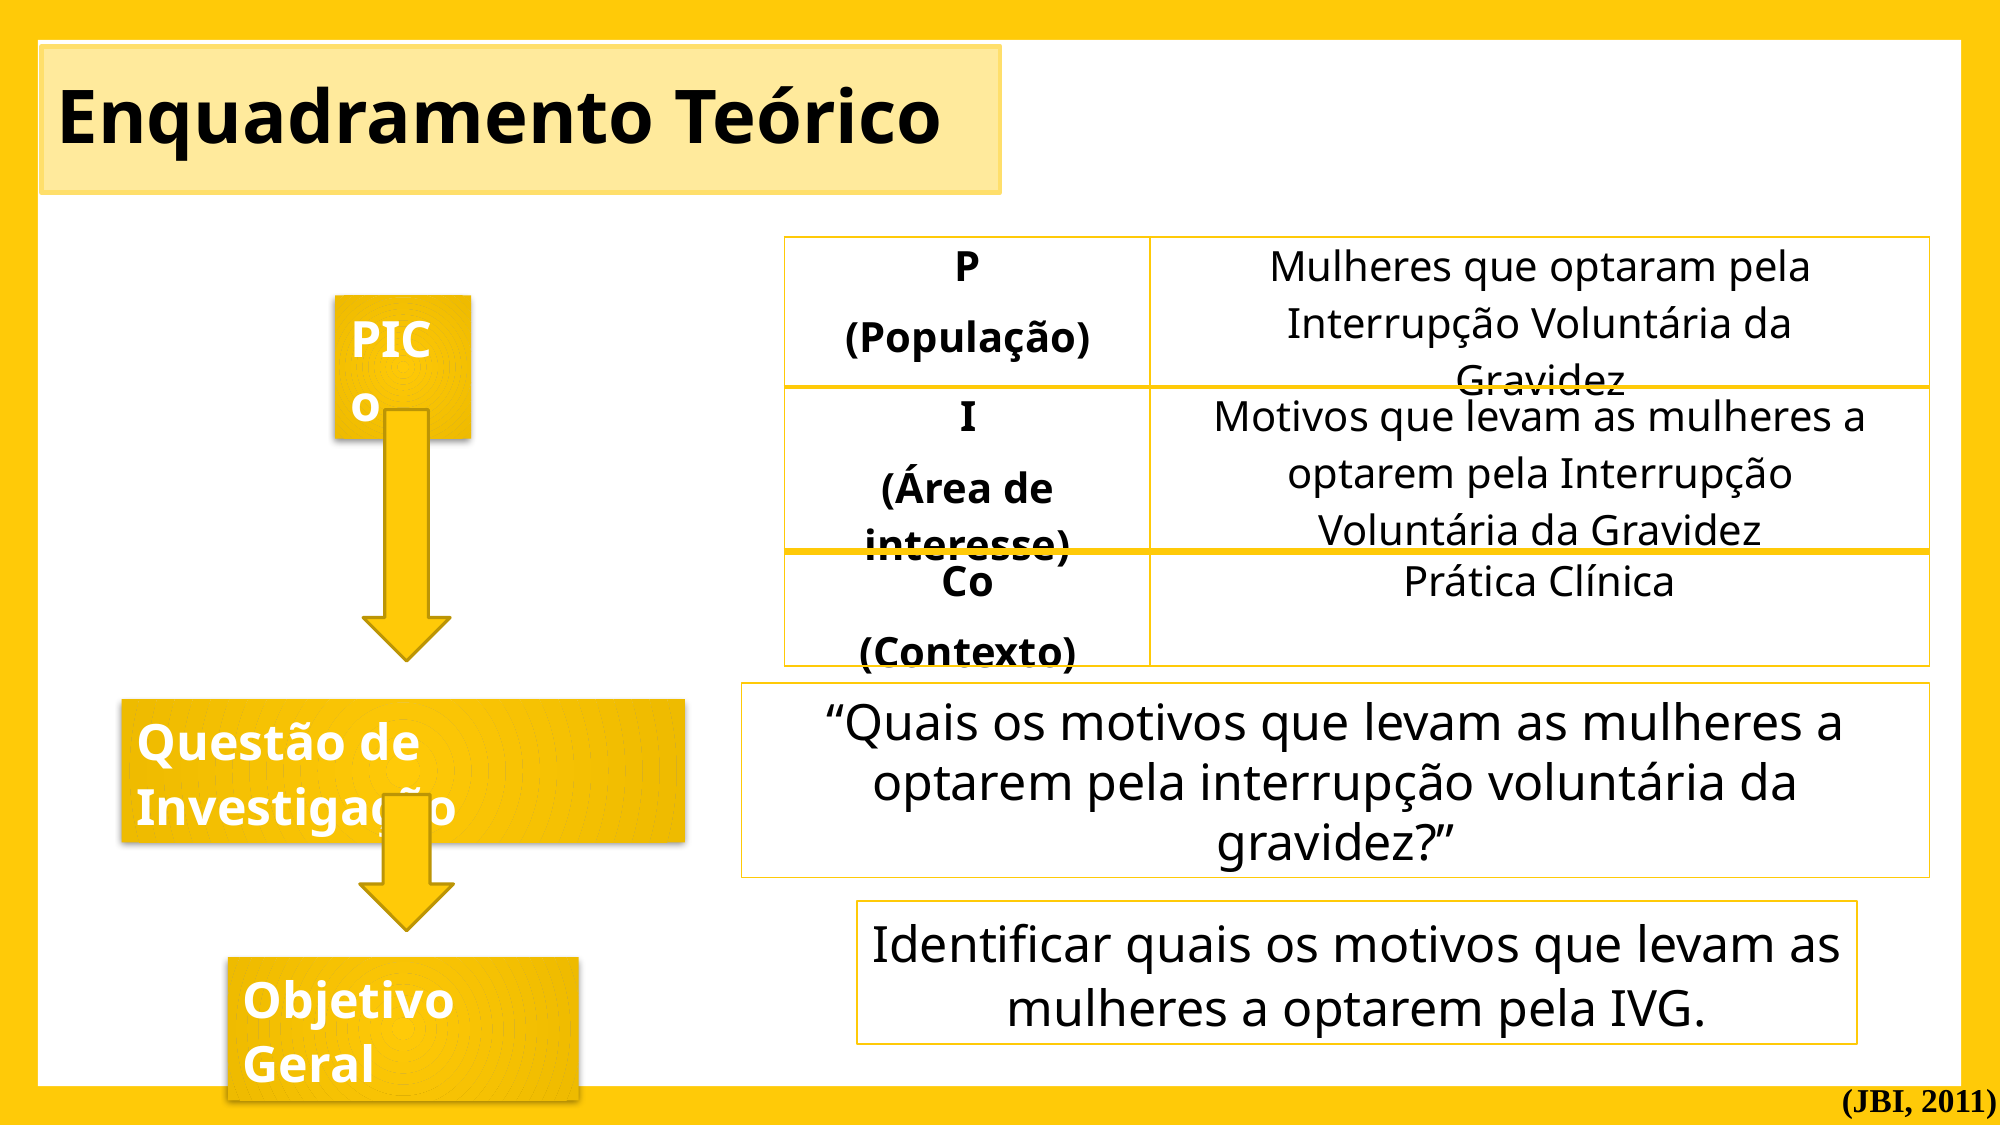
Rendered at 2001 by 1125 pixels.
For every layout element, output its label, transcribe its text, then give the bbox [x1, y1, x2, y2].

text_box [361, 408, 452, 663]
table_cell Motivos que levam as mulheres a optarem pela Interrupção Voluntária da Gravidez [1151, 389, 1929, 548]
text_box Enquadramento Teórico [41, 46, 1000, 193]
table_cell Co (Contexto) [785, 555, 1149, 665]
text_box [358, 792, 455, 932]
table_header P (População) [785, 238, 1149, 385]
text_box Questão de Investigação [121, 699, 685, 843]
table_cell I (Área de interesse) [785, 389, 1149, 548]
table_cell Prática Clínica [1151, 555, 1929, 665]
text_box (JBI, 2011) [1827, 1072, 2000, 1125]
text_box Identificar quais os motivos que levam as mulheres a optarem pela IVG. [857, 901, 1857, 1045]
text_box Objetivo Geral [227, 957, 579, 1101]
text_box “Quais os motivos que levam as mulheres a optarem pela interrupção voluntária da gravidez?” [741, 682, 1930, 878]
text_box PICo [335, 295, 472, 439]
table_header Mulheres que optaram pela Interrupção Voluntária da Gravidez [1151, 238, 1929, 385]
